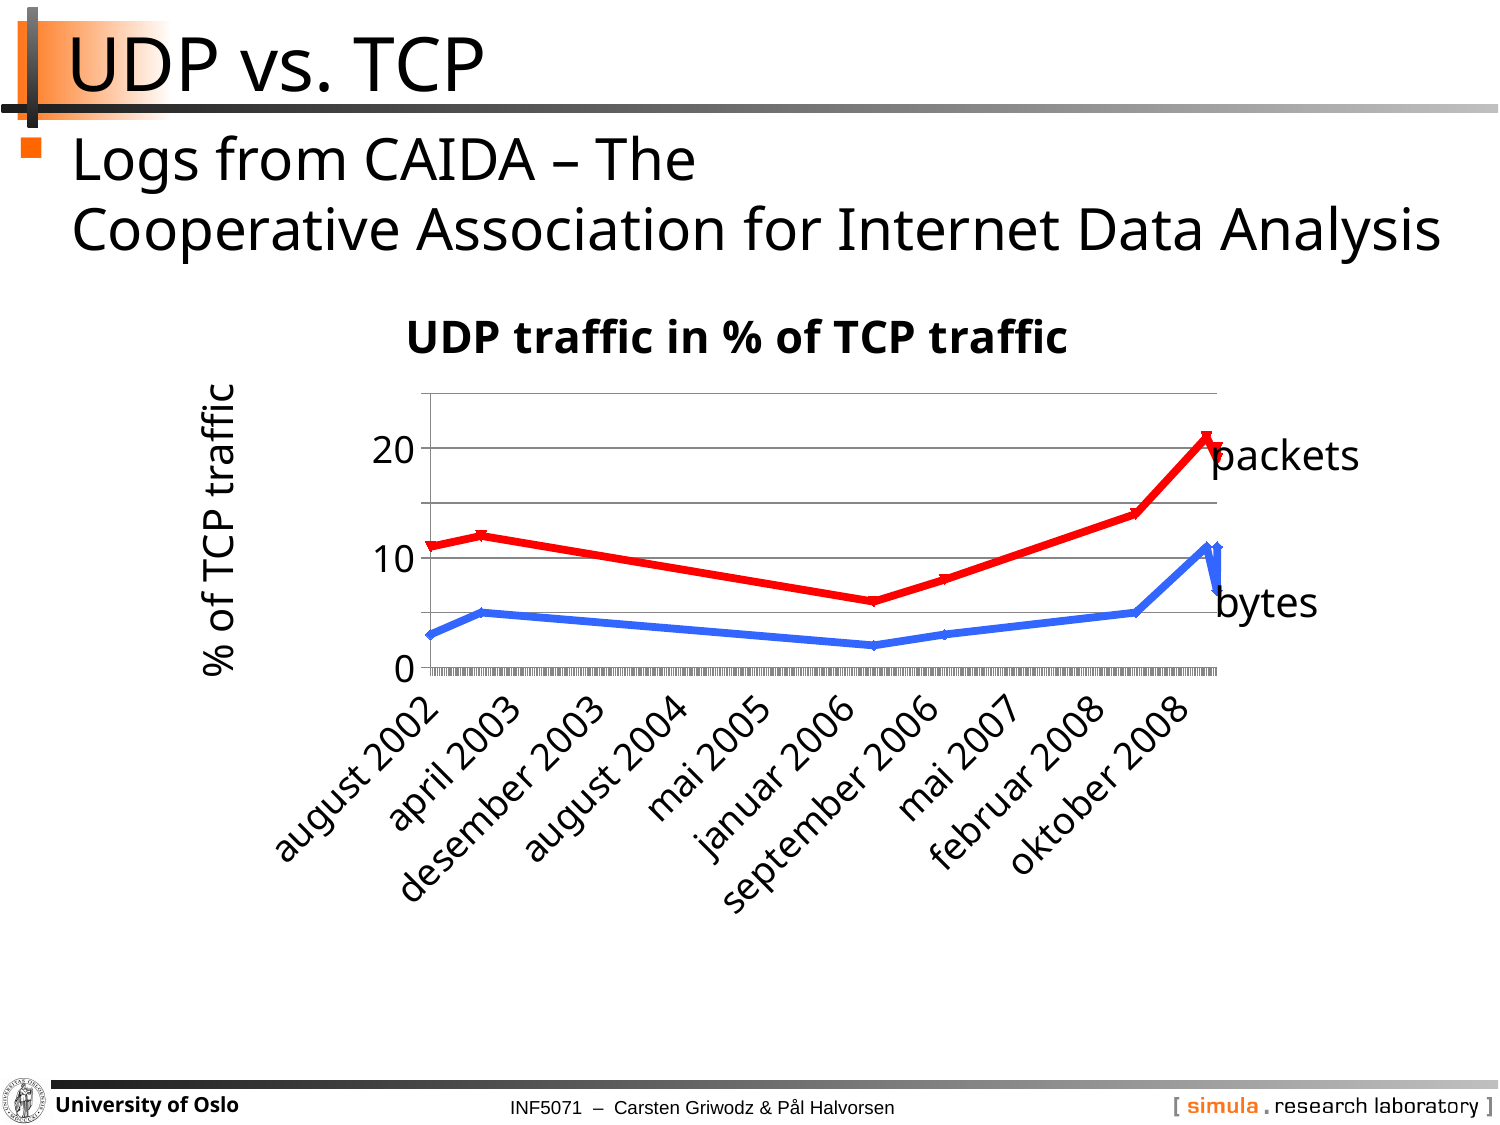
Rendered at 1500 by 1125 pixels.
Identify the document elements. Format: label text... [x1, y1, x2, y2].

text_box packets [1241, 420, 1375, 486]
text_box bytes [1241, 568, 1334, 634]
list Logs from CAIDA – The Cooperative Association for Internet Data Analysis [0, 114, 1500, 280]
text_box % of TCP traffic [184, 368, 232, 694]
title UDP vs. TCP [51, 20, 1495, 114]
picture [2, 1078, 54, 1124]
chart [237, 270, 1238, 938]
picture [1171, 1093, 1495, 1121]
